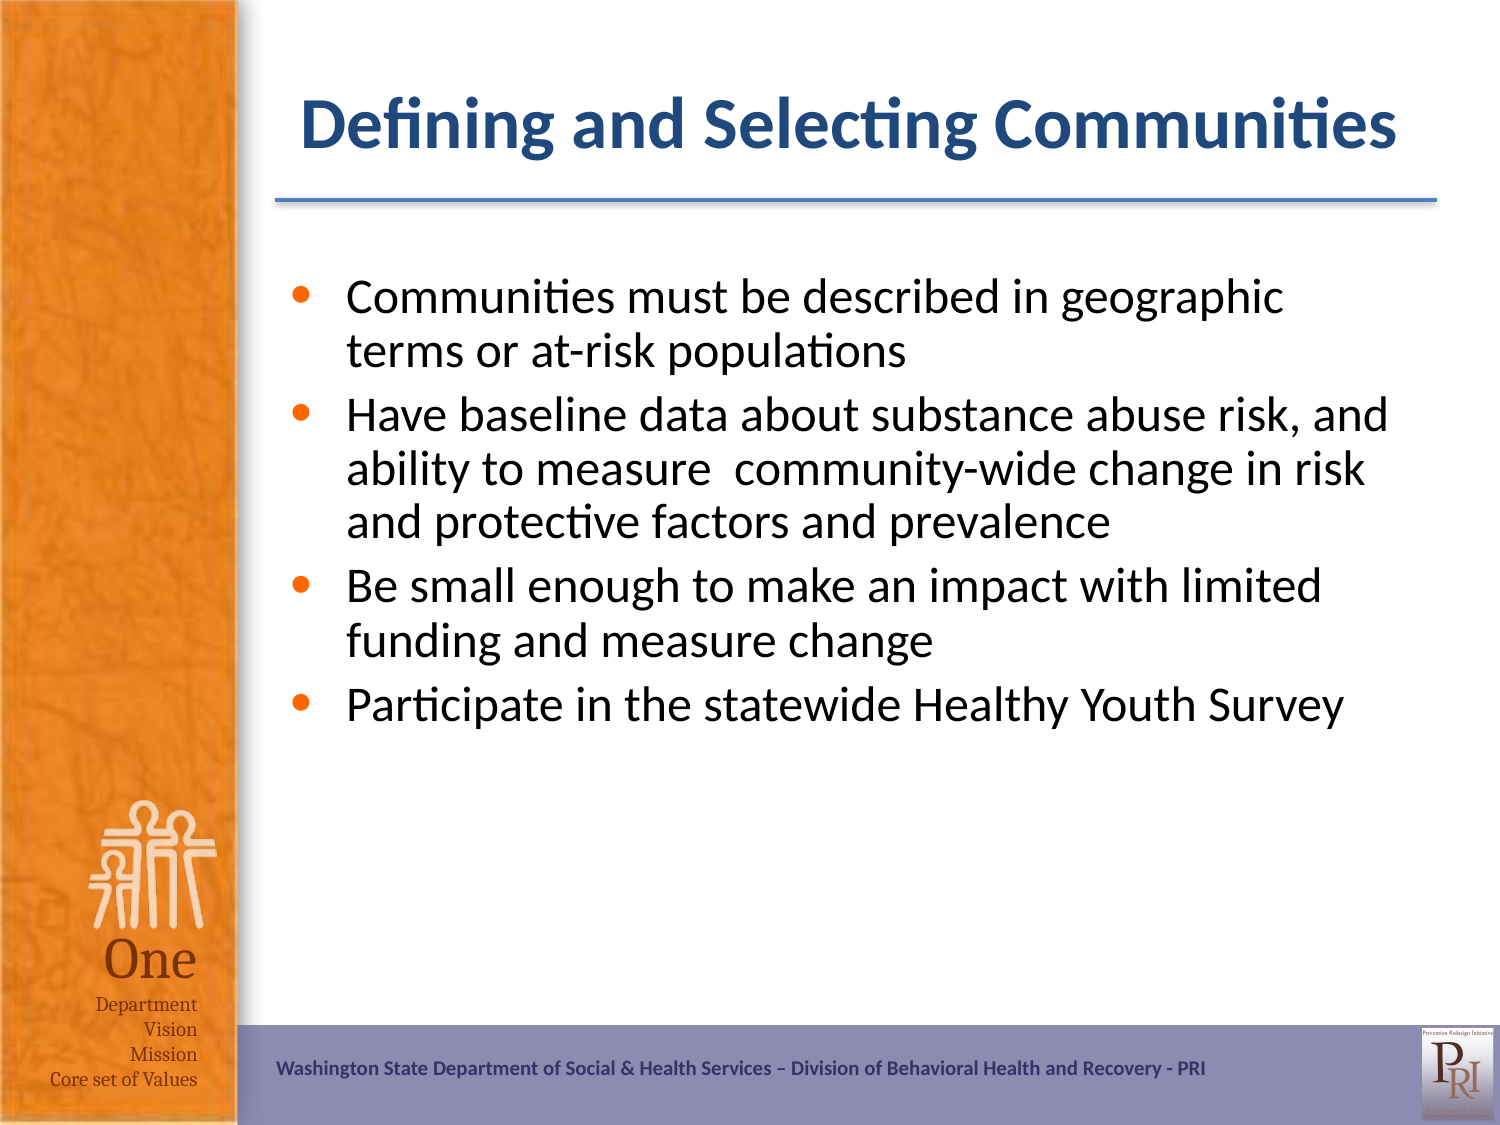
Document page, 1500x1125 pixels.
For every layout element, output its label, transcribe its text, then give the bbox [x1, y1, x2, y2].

picture [1419, 1027, 1496, 1125]
picture [0, 0, 238, 1125]
list Communities must be described in geographic terms or at-risk populations Have baseline data about substance abuse risk, and ability to measure community-wide change in risk and protective factors and prevalence Be small enough to make an impact with limited funding and measure change Participate in the statewide Healthy Youth Survey [275, 262, 1425, 1005]
title Defining and Selecting Communities [275, 24, 1425, 213]
